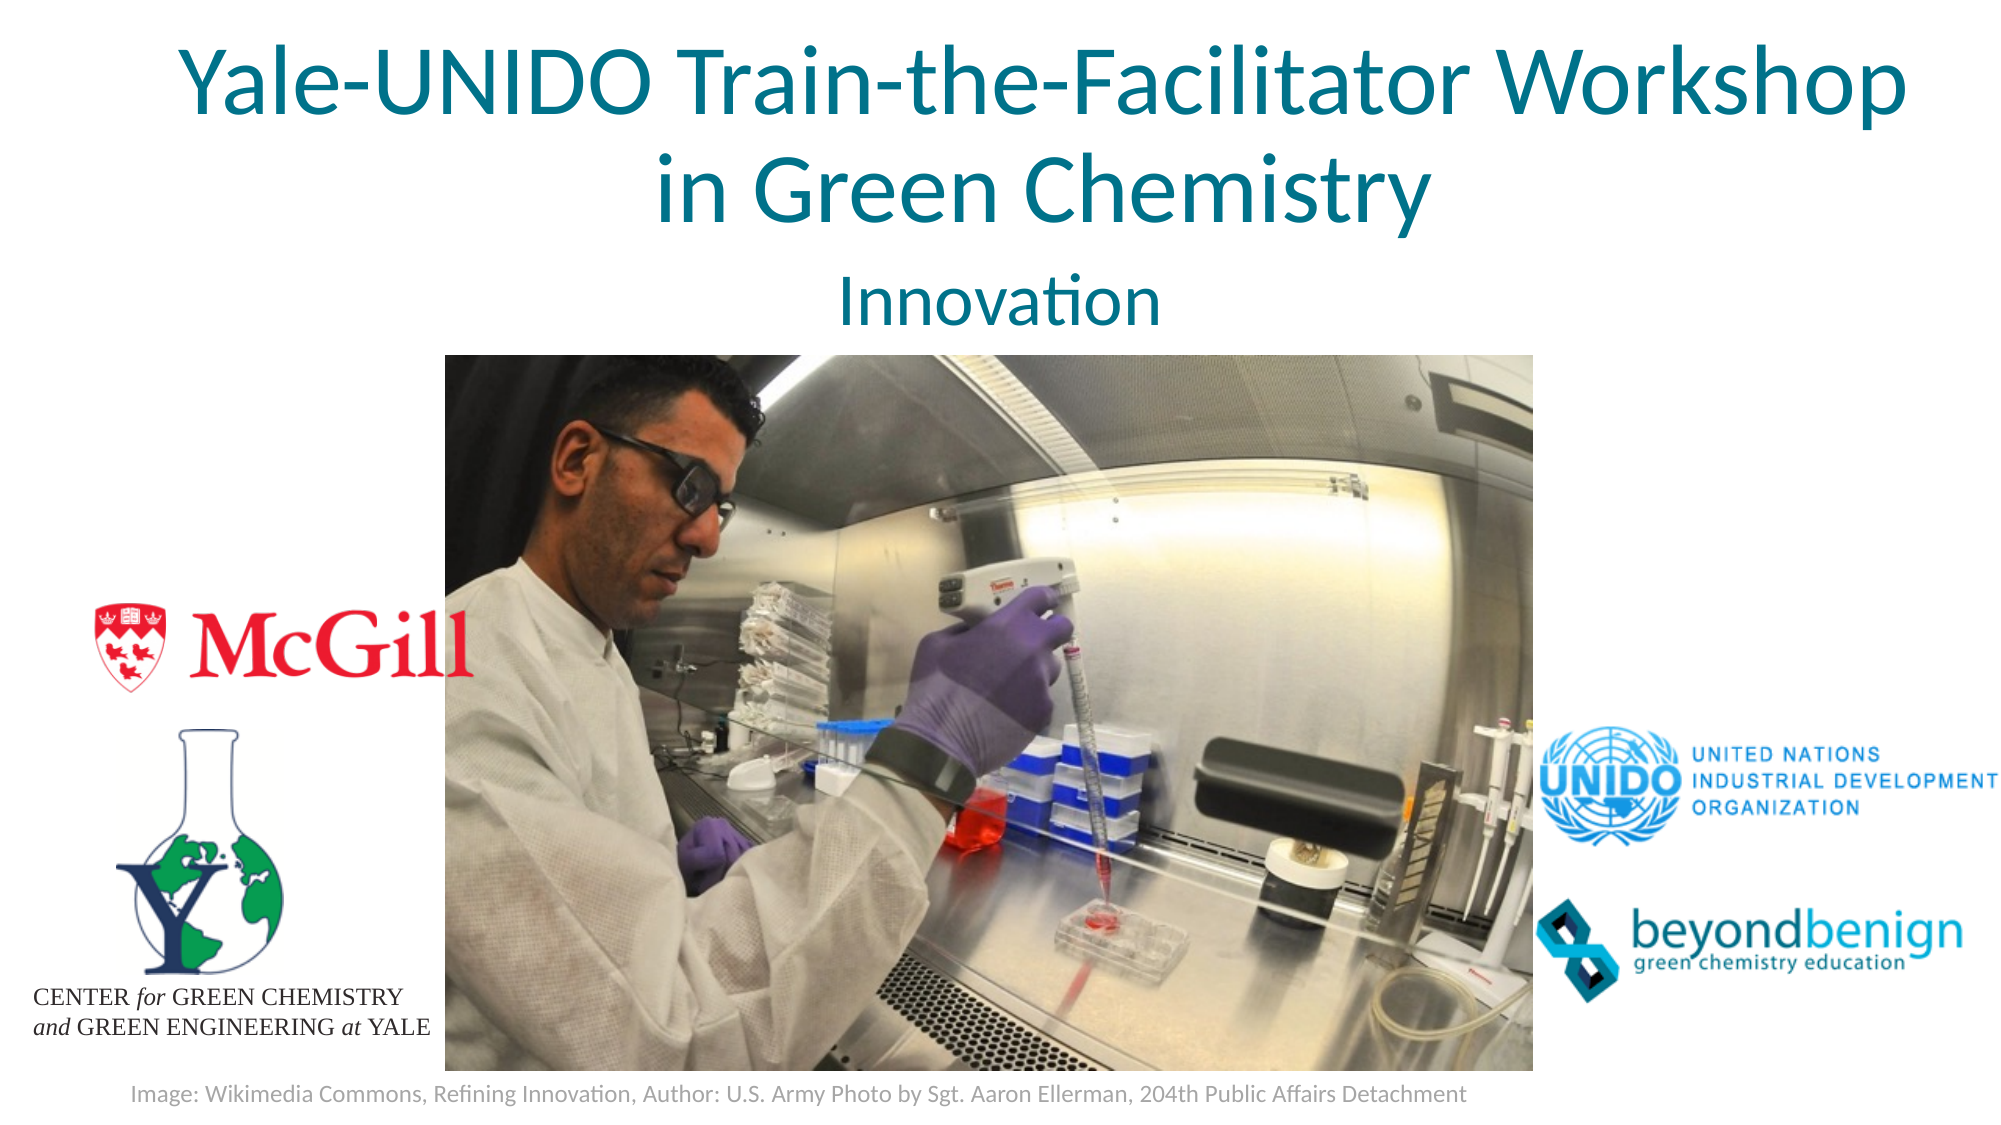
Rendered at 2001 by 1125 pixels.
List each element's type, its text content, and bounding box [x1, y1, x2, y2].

subtitle Innovation [249, 253, 1750, 323]
text_box CENTER for GREEN CHEMISTRY and GREEN ENGINEERING at YALE [18, 853, 445, 1048]
text_box Image: Wikimedia Commons, Refining Innovation, Author: U.S. Army Photo by Sgt. Aaron Ellerman, 204th Public Affairs Detachment [115, 1070, 1485, 1116]
picture [35, 355, 2000, 1071]
title Yale-UNIDO Train-the-Facilitator Workshop in Green Chemistry [122, 52, 1967, 252]
